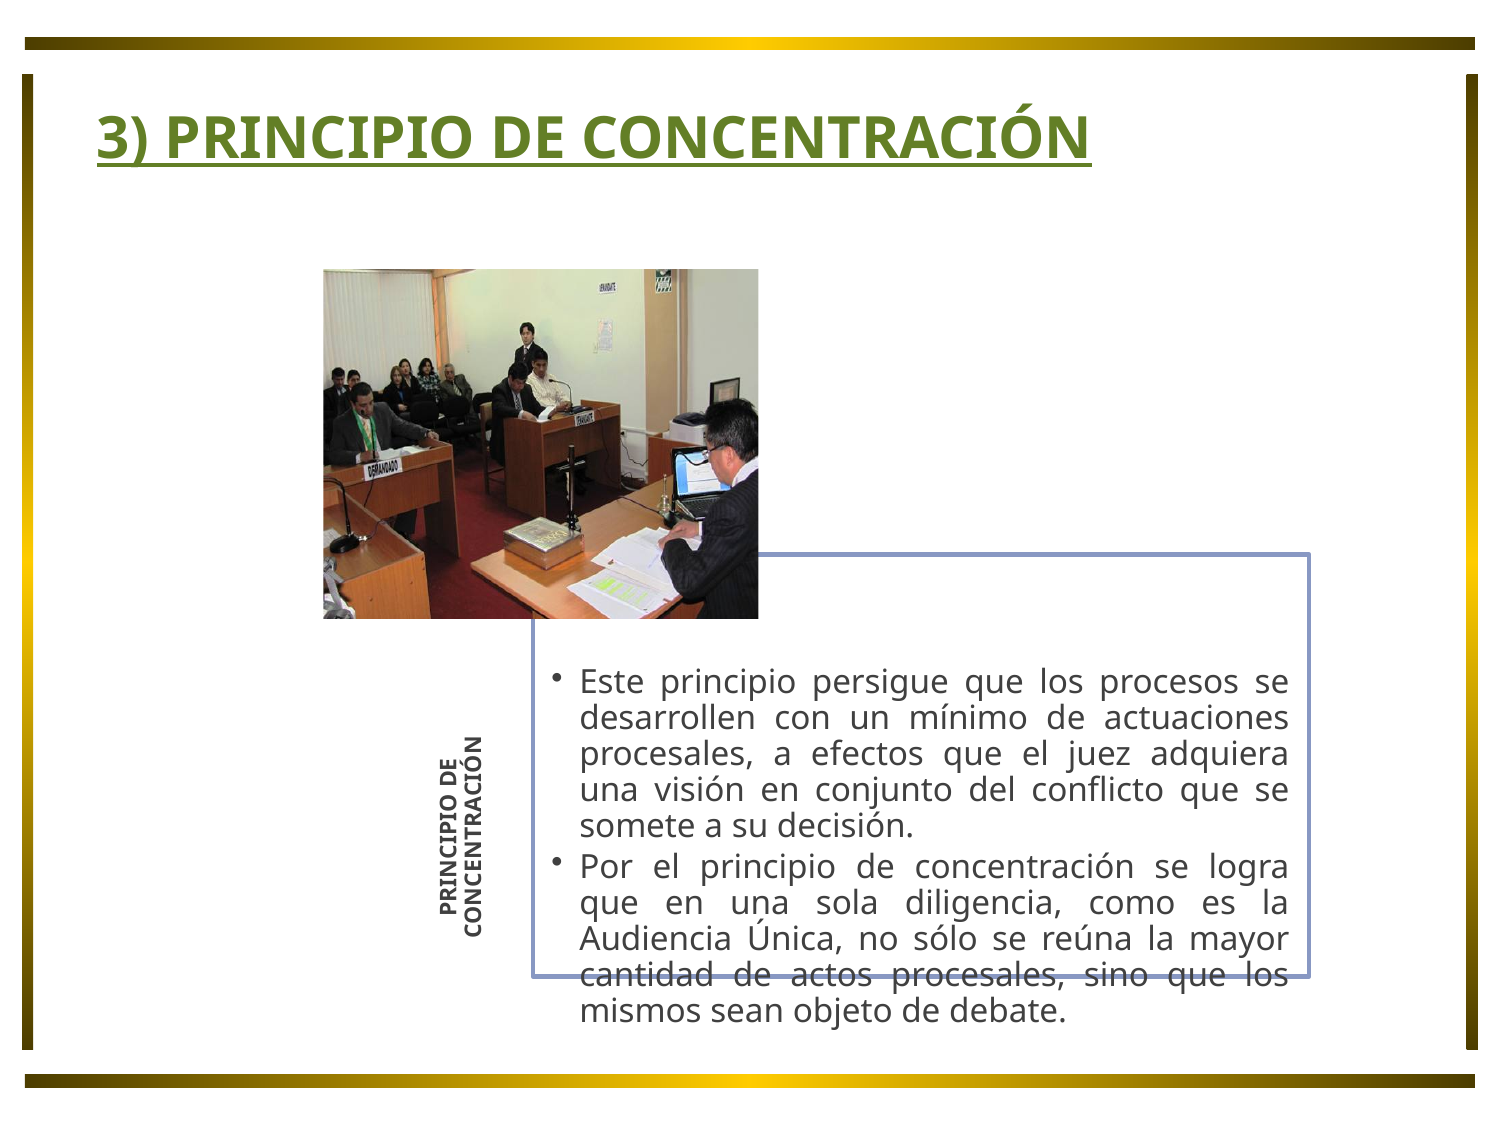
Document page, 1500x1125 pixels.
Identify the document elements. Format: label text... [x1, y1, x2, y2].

title 3) PRINCIPIO DE CONCENTRACIÓN [82, 70, 1454, 200]
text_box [316, 234, 1317, 997]
